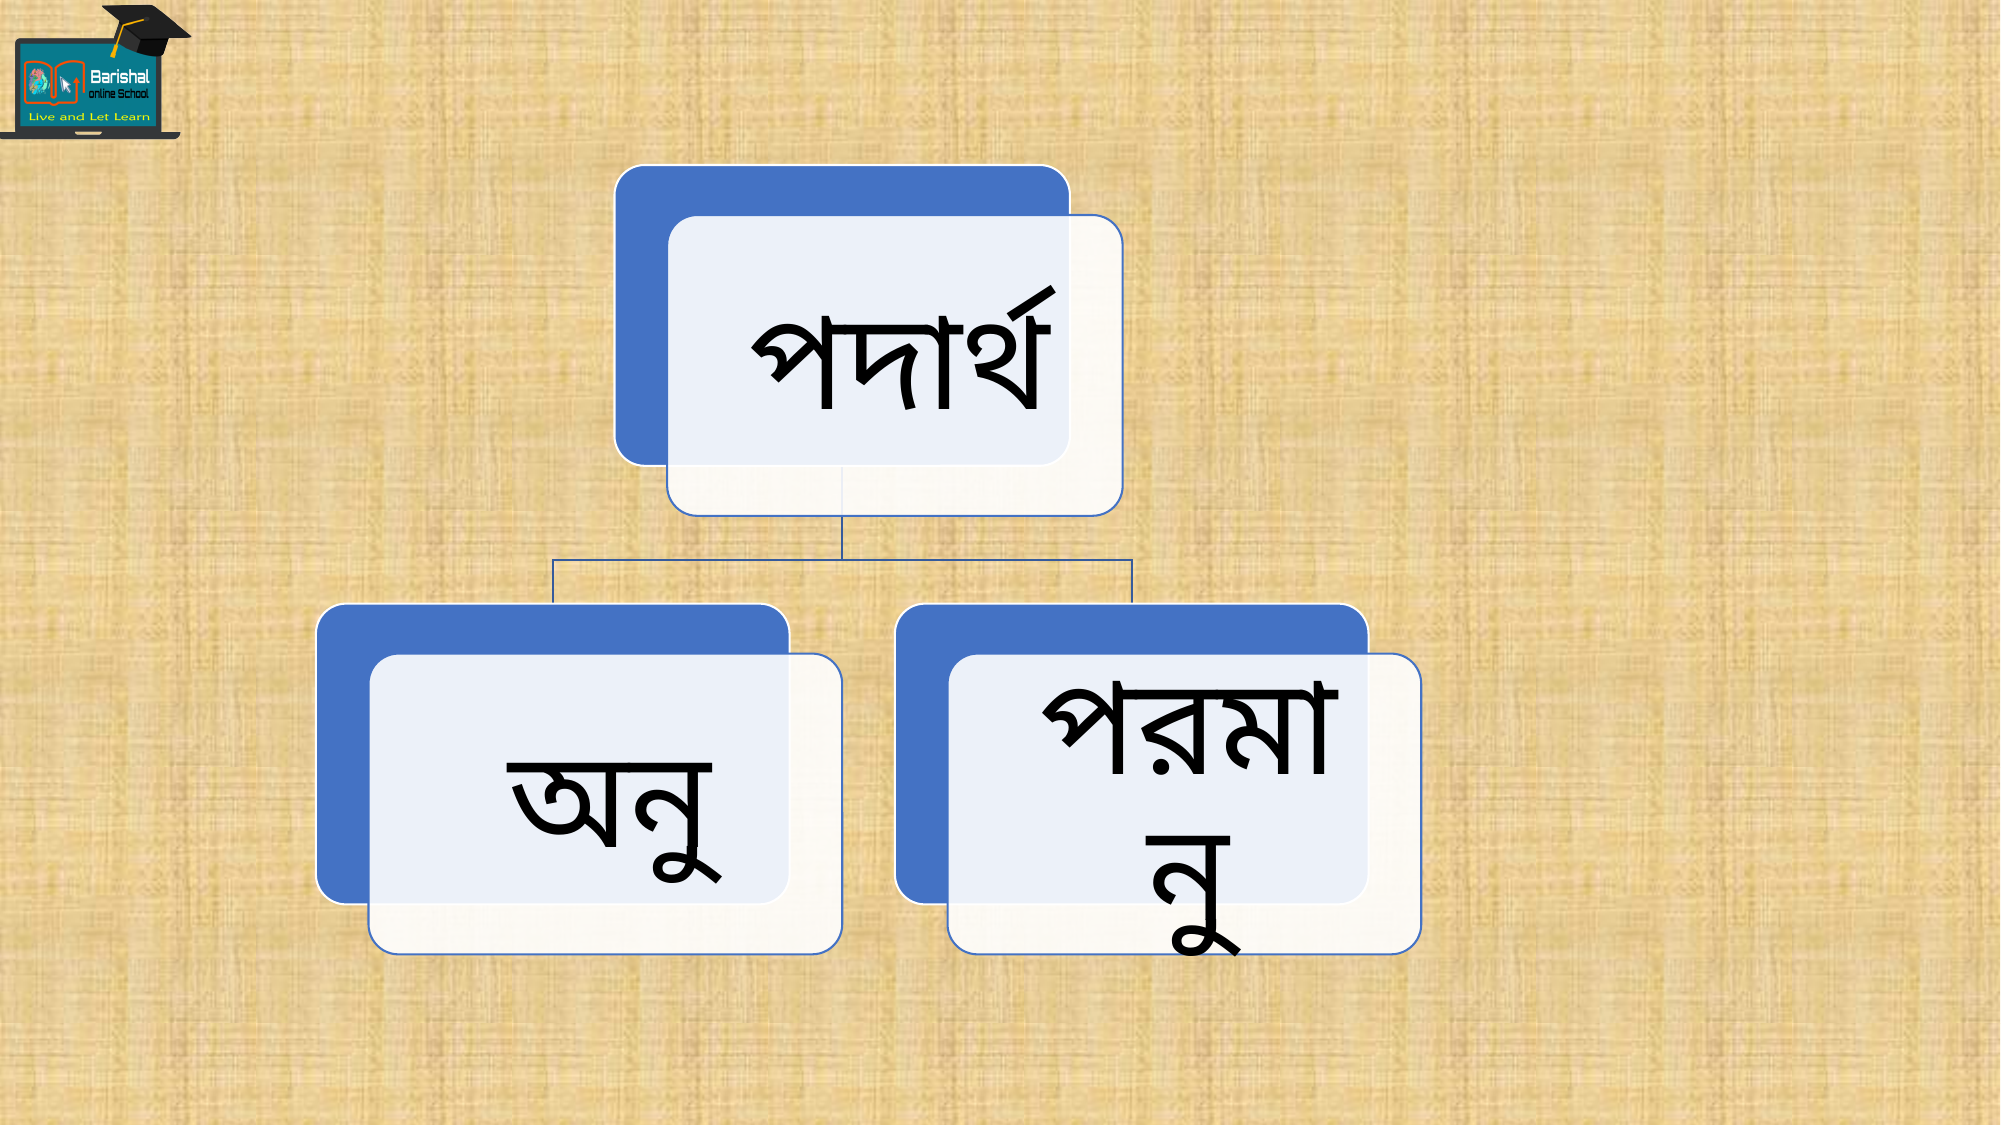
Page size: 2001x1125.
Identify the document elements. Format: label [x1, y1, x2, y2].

picture [0, 0, 2001, 1125]
text_box [246, 164, 1491, 955]
